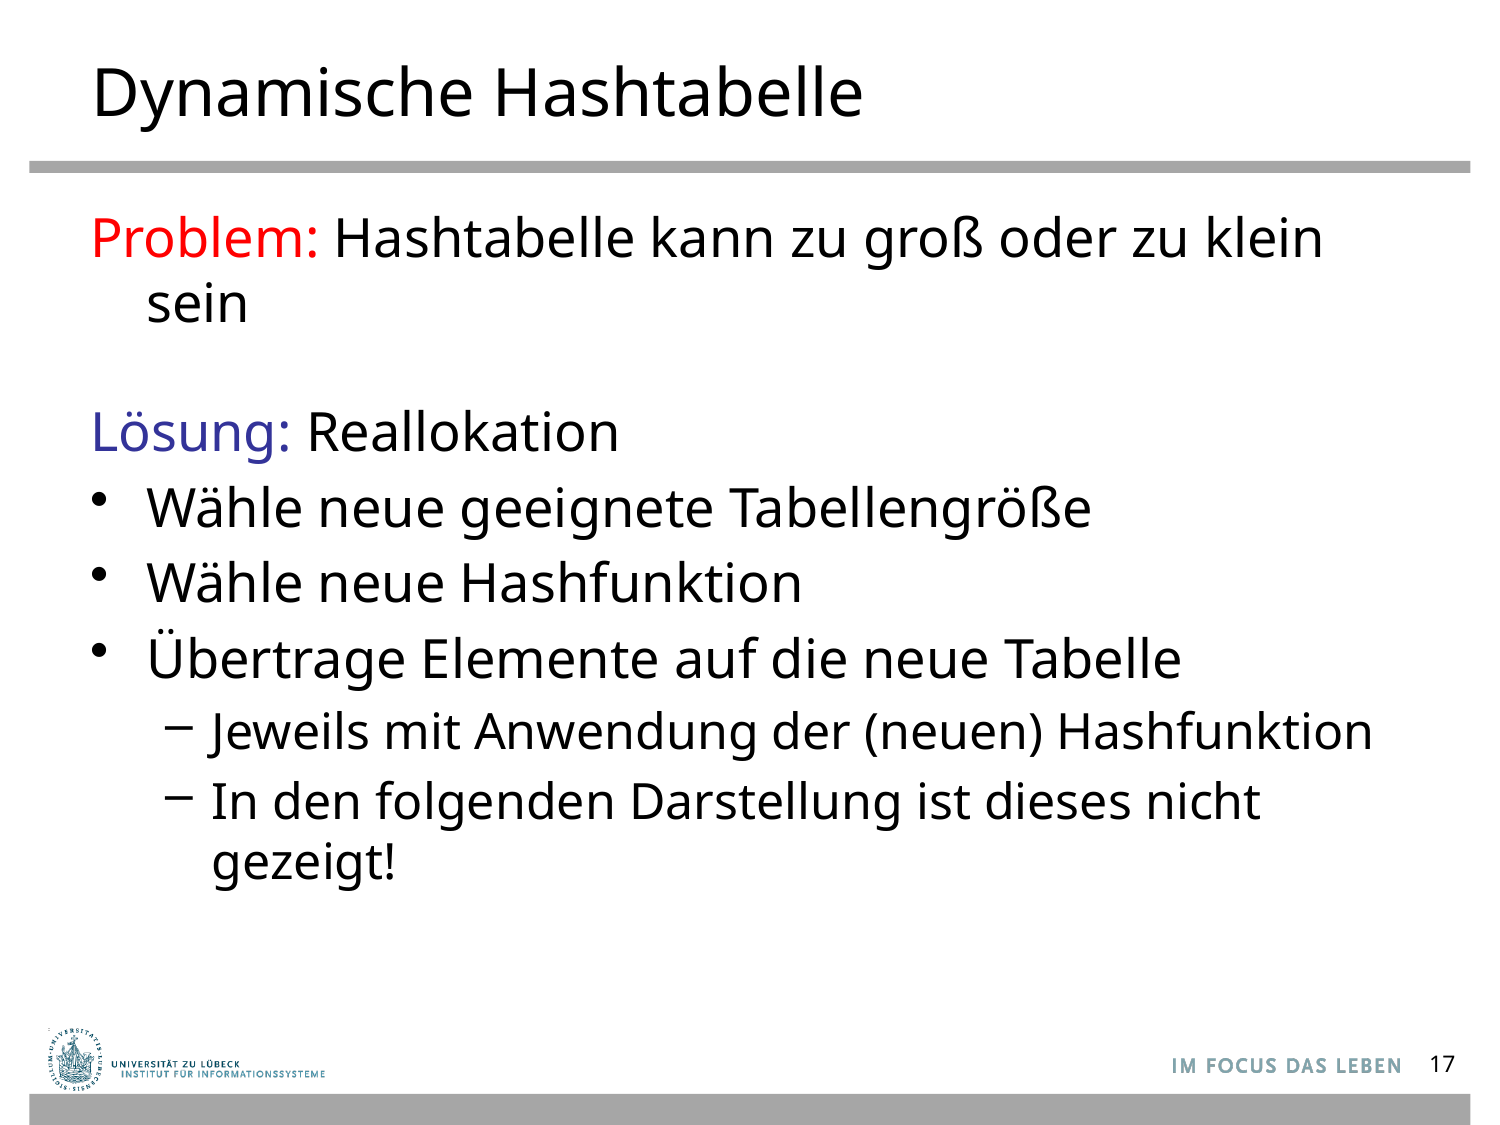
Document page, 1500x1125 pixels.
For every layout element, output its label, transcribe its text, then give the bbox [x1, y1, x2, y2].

list Problem: Hashtabelle kann zu groß oder zu klein sein Lösung: Reallokation Wähle neue geeignete Tabellengröße Wähle neue Hashfunktion Übertrage Elemente auf die neue Tabelle Jeweils mit Anwendung der (neuen) Hashfunktion In den folgenden Darstellung ist dieses nicht gezeigt! [75, 196, 1425, 1012]
title Dynamische Hashtabelle [76, 42, 1427, 126]
picture [1173, 1058, 1305, 1073]
slide_number 17 [1305, 1050, 1471, 1083]
